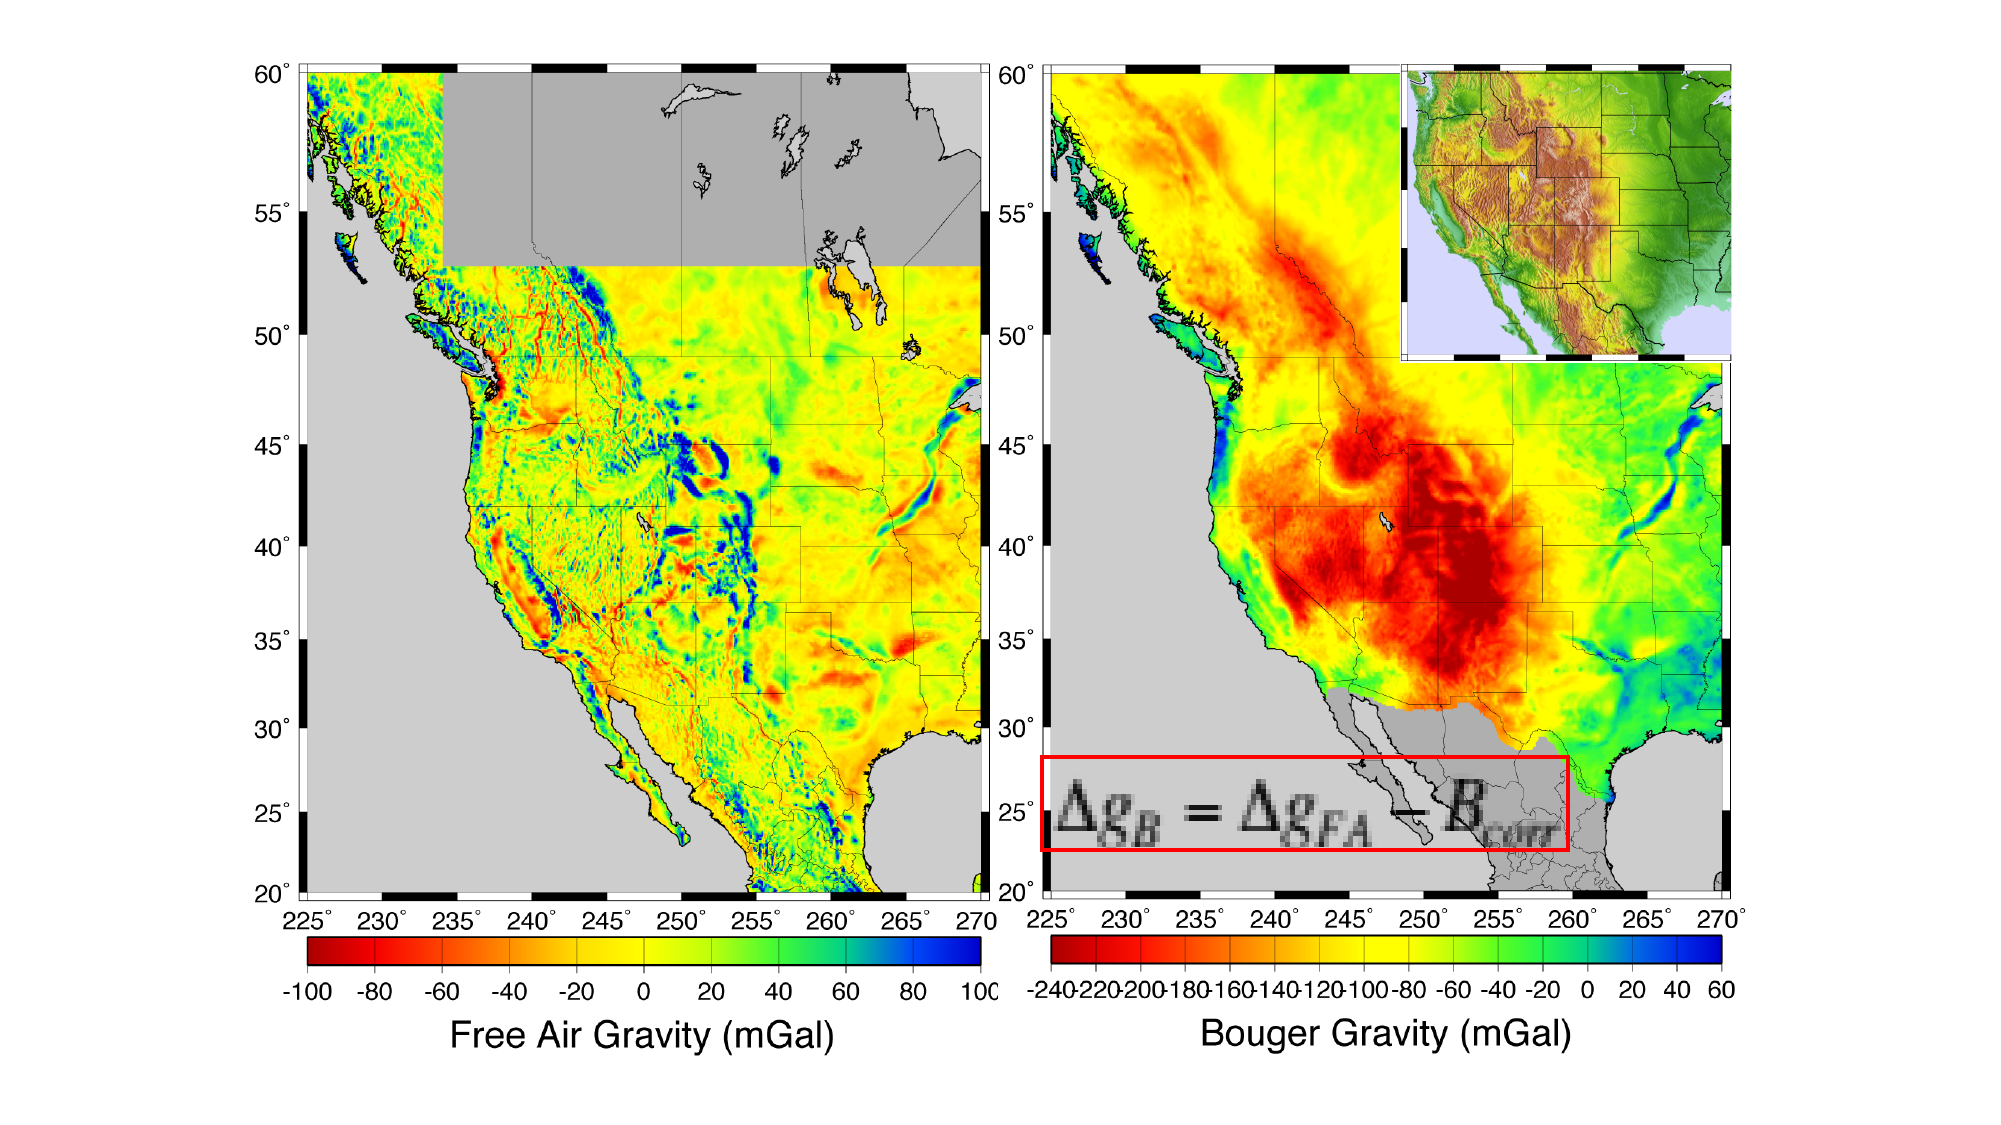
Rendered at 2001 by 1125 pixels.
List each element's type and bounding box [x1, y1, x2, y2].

picture [254, 61, 1746, 1064]
